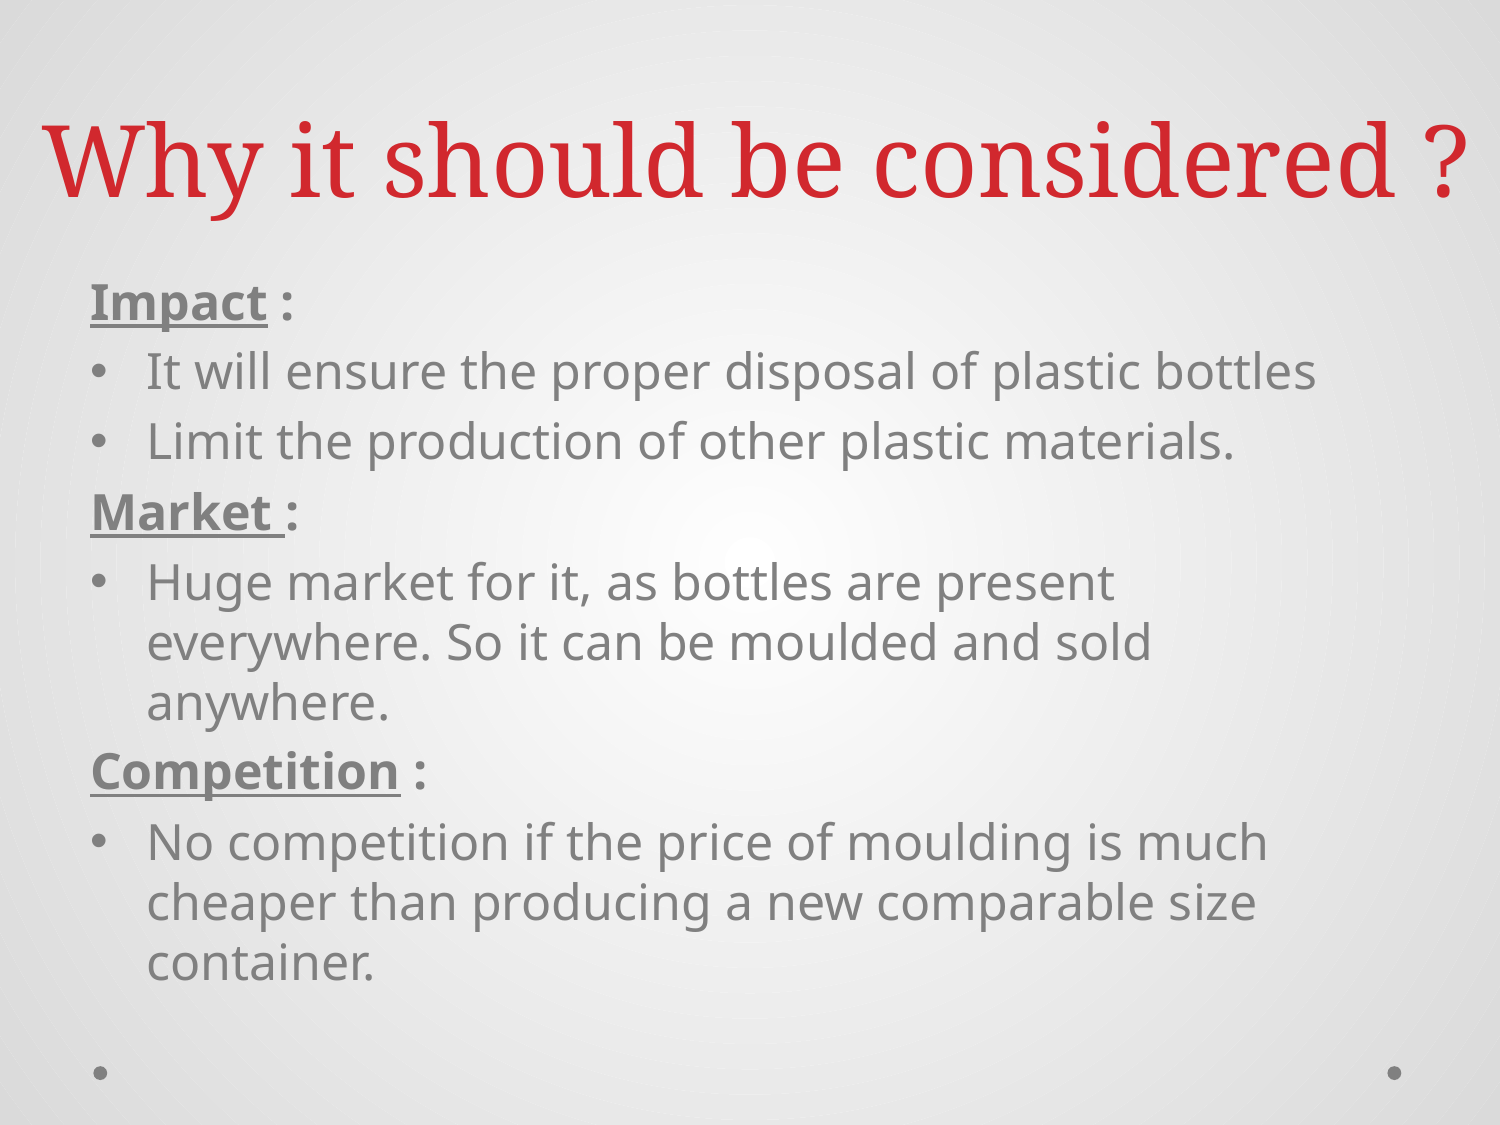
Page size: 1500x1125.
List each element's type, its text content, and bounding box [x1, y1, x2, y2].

list Impact : It will ensure the proper disposal of plastic bottles Limit the production of other plastic materials. Market : Huge market for it, as bottles are present everywhere. So it can be moulded and sold anywhere. Competition : No competition if the price of moulding is much cheaper than producing a new comparable size container. [75, 262, 1425, 1063]
title Why it should be considered ? [12, 24, 1500, 225]
